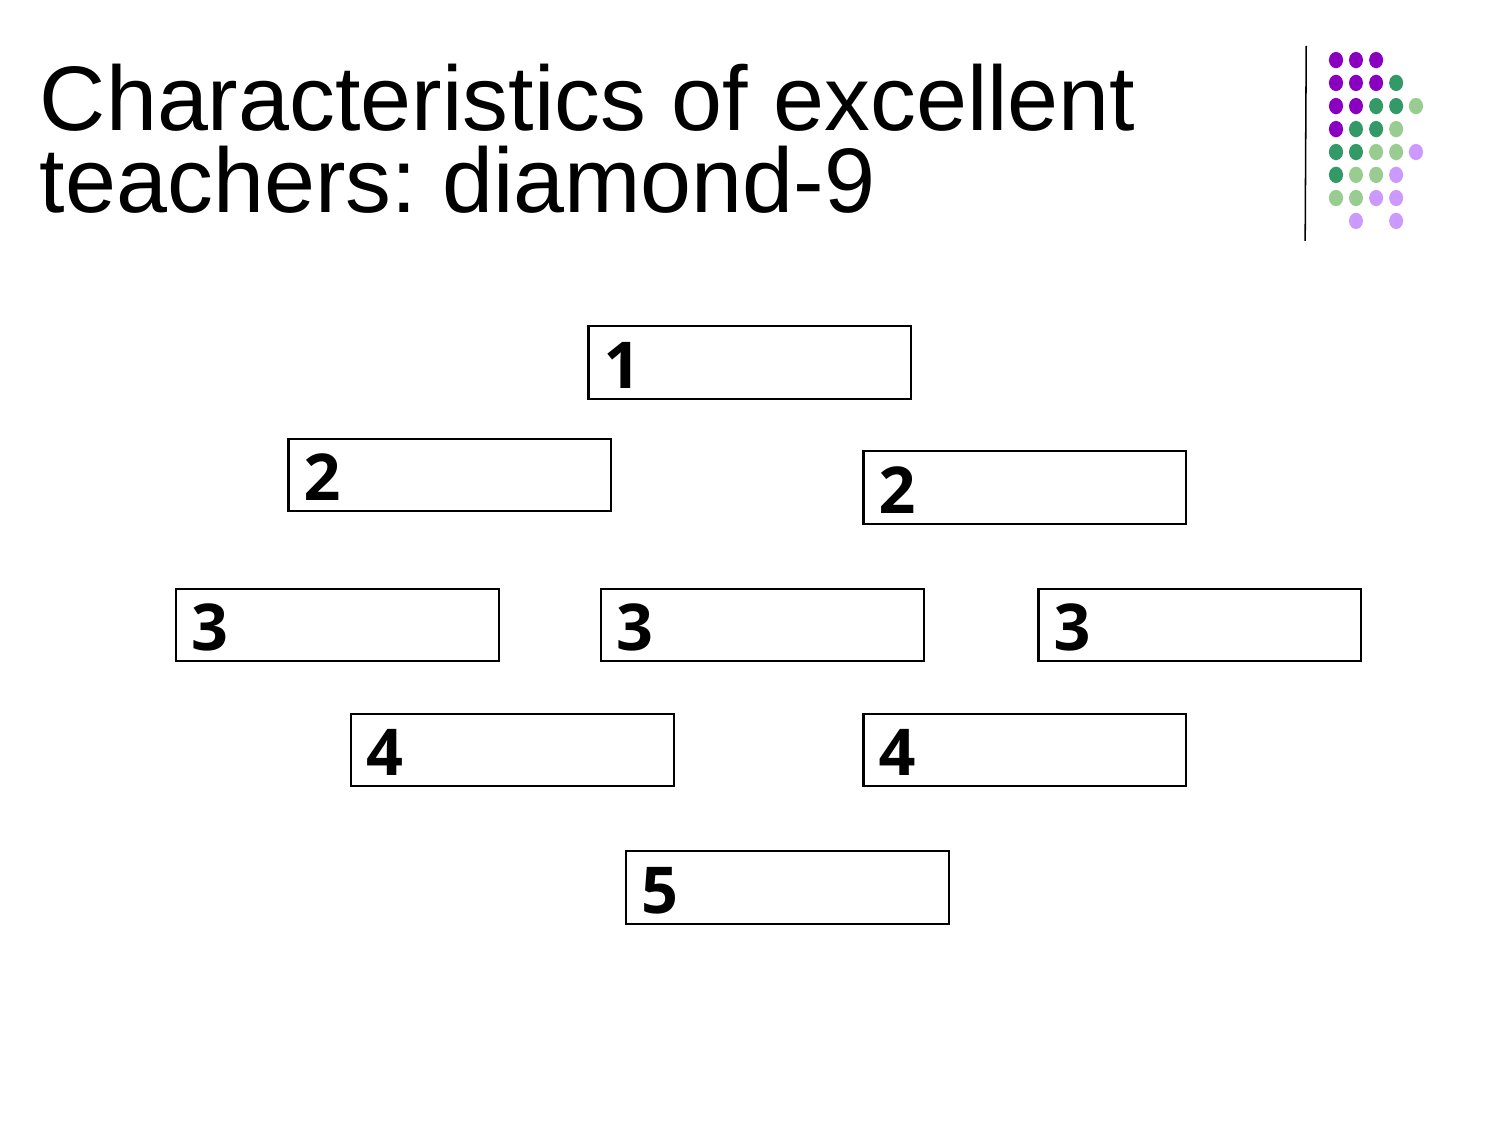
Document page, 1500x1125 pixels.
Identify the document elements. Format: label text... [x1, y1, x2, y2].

text_box 5 [625, 851, 949, 924]
text_box 1 [588, 326, 912, 399]
text_box 3 [1038, 588, 1362, 662]
text_box 2 [863, 451, 1187, 524]
text_box 3 [601, 588, 924, 662]
text_box Characteristics of excellent teachers: diamond-9 [24, 57, 1500, 237]
text_box 2 [288, 438, 612, 512]
text_box 4 [350, 713, 674, 787]
text_box 3 [175, 588, 499, 662]
text_box 4 [863, 713, 1187, 787]
